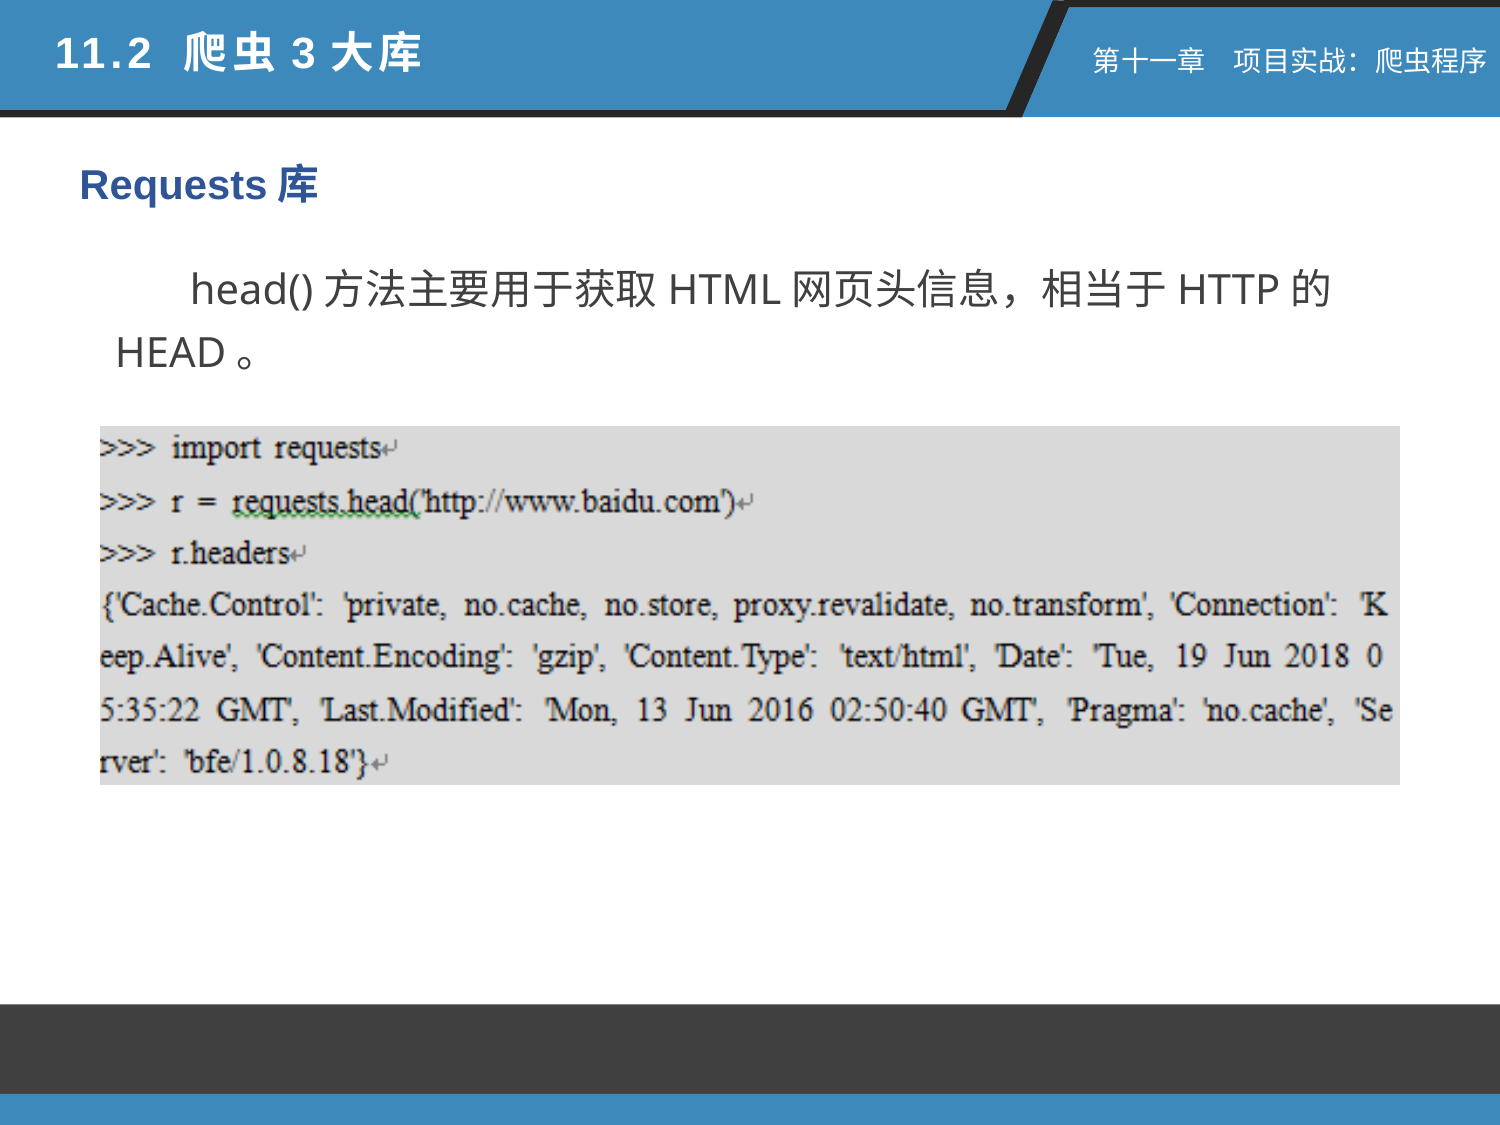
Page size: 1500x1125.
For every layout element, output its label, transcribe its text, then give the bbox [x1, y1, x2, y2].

text_box 11.2 爬虫3大库 [40, 17, 628, 85]
text_box 第十一章 项目实战：爬虫程序 [1058, 35, 1500, 85]
list Requests库 [64, 155, 1229, 245]
picture [100, 426, 1400, 786]
text_box head()方法主要用于获取HTML网页头信息，相当于HTTP的HEAD。 [100, 243, 1400, 383]
